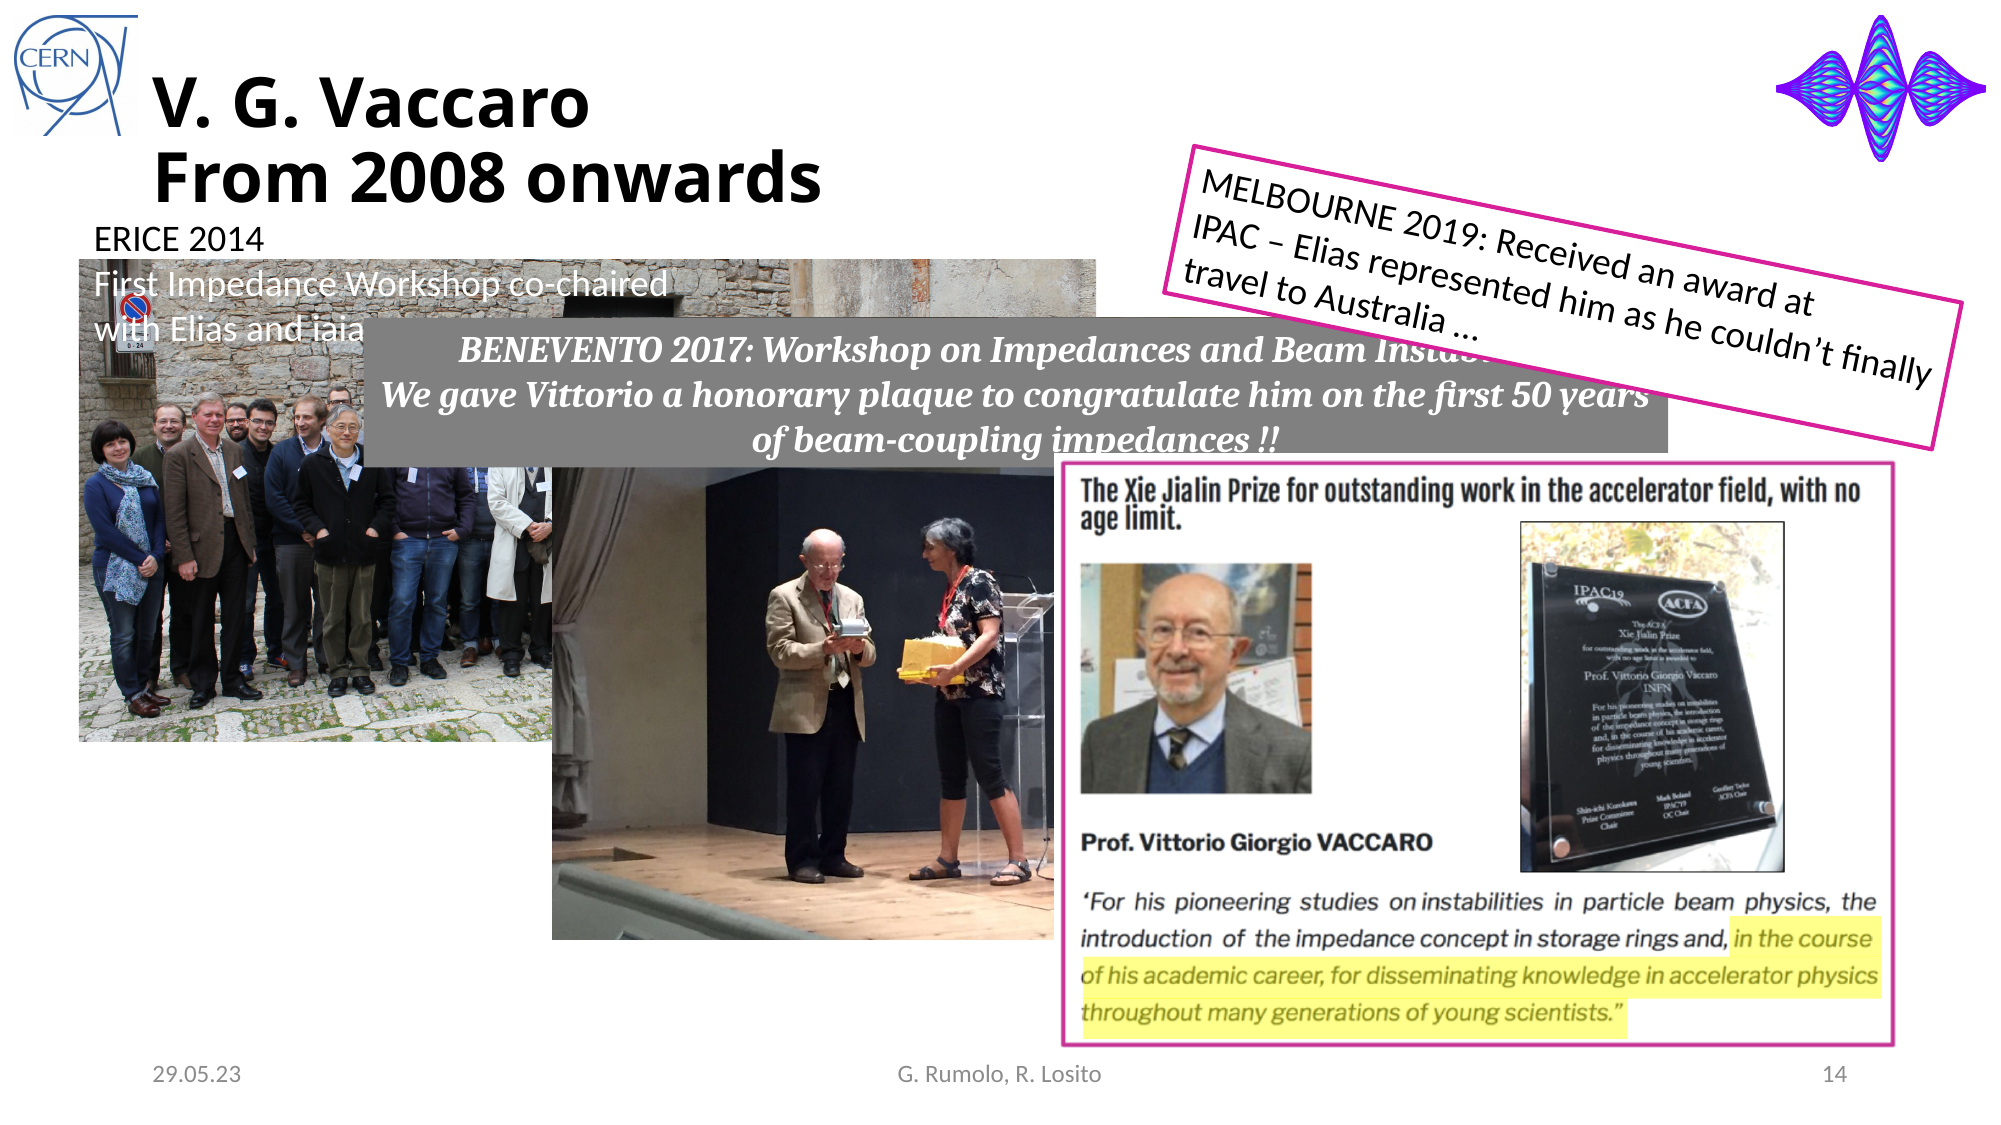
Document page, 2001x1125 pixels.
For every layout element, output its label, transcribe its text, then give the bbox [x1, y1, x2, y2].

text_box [1083, 915, 1882, 1039]
text_box BENEVENTO 2017: Workshop on Impedances and Beam Instabilities We gave Vittorio a honorary plaque to congratulate him on the first 50 years of beam-coupling impedances !! [1383, 338, 1669, 453]
picture [1776, 15, 1986, 162]
text_box ERICE 2014 First Impedance Workshop co-chaired with Elias and iaia [78, 206, 710, 258]
text_box MELBOURNE 2019: Received an award at IPAC – Elias represented him as he couldn’t finally travel to Australia … [1164, 145, 1962, 450]
title V. G. Vaccaro From 2008 onwards [137, 59, 1863, 225]
slide_number 14 [1412, 1053, 1863, 1103]
footer G. Rumolo, R. Losito [662, 1042, 1338, 1103]
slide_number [137, 1042, 588, 1103]
picture [552, 317, 1908, 1053]
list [78, 258, 1097, 742]
picture [14, 15, 138, 136]
